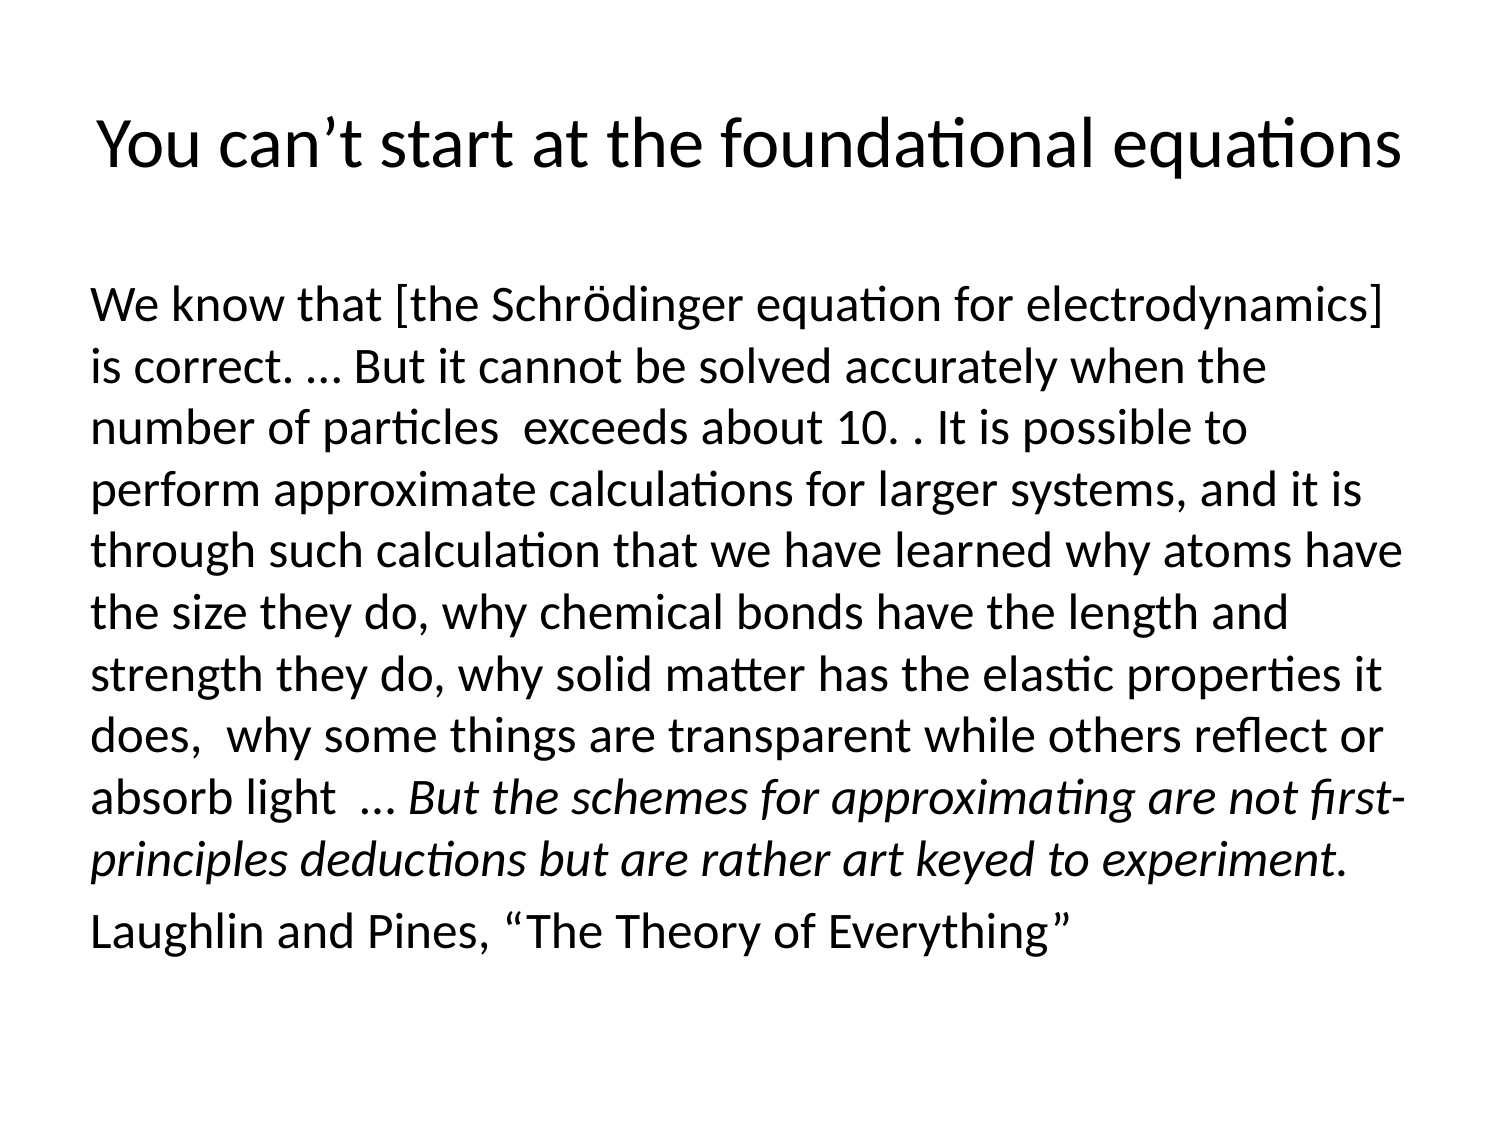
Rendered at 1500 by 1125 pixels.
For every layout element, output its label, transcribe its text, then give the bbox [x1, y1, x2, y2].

title You can’t start at the foundational equations [75, 45, 1425, 233]
list We know that [the Schrödinger equation for electrodynamics] is correct. … But it cannot be solved accurately when the number of particles exceeds about 10. . It is possible to perform approximate calculations for larger systems, and it is through such calculation that we have learned why atoms have the size they do, why chemical bonds have the length and strength they do, why solid matter has the elastic properties it does, why some things are transparent while others reflect or absorb light … But the schemes for approximating are not first-principles deductions but are rather art keyed to experiment. Laughlin and Pines, “The Theory of Everything” [75, 262, 1425, 1005]
